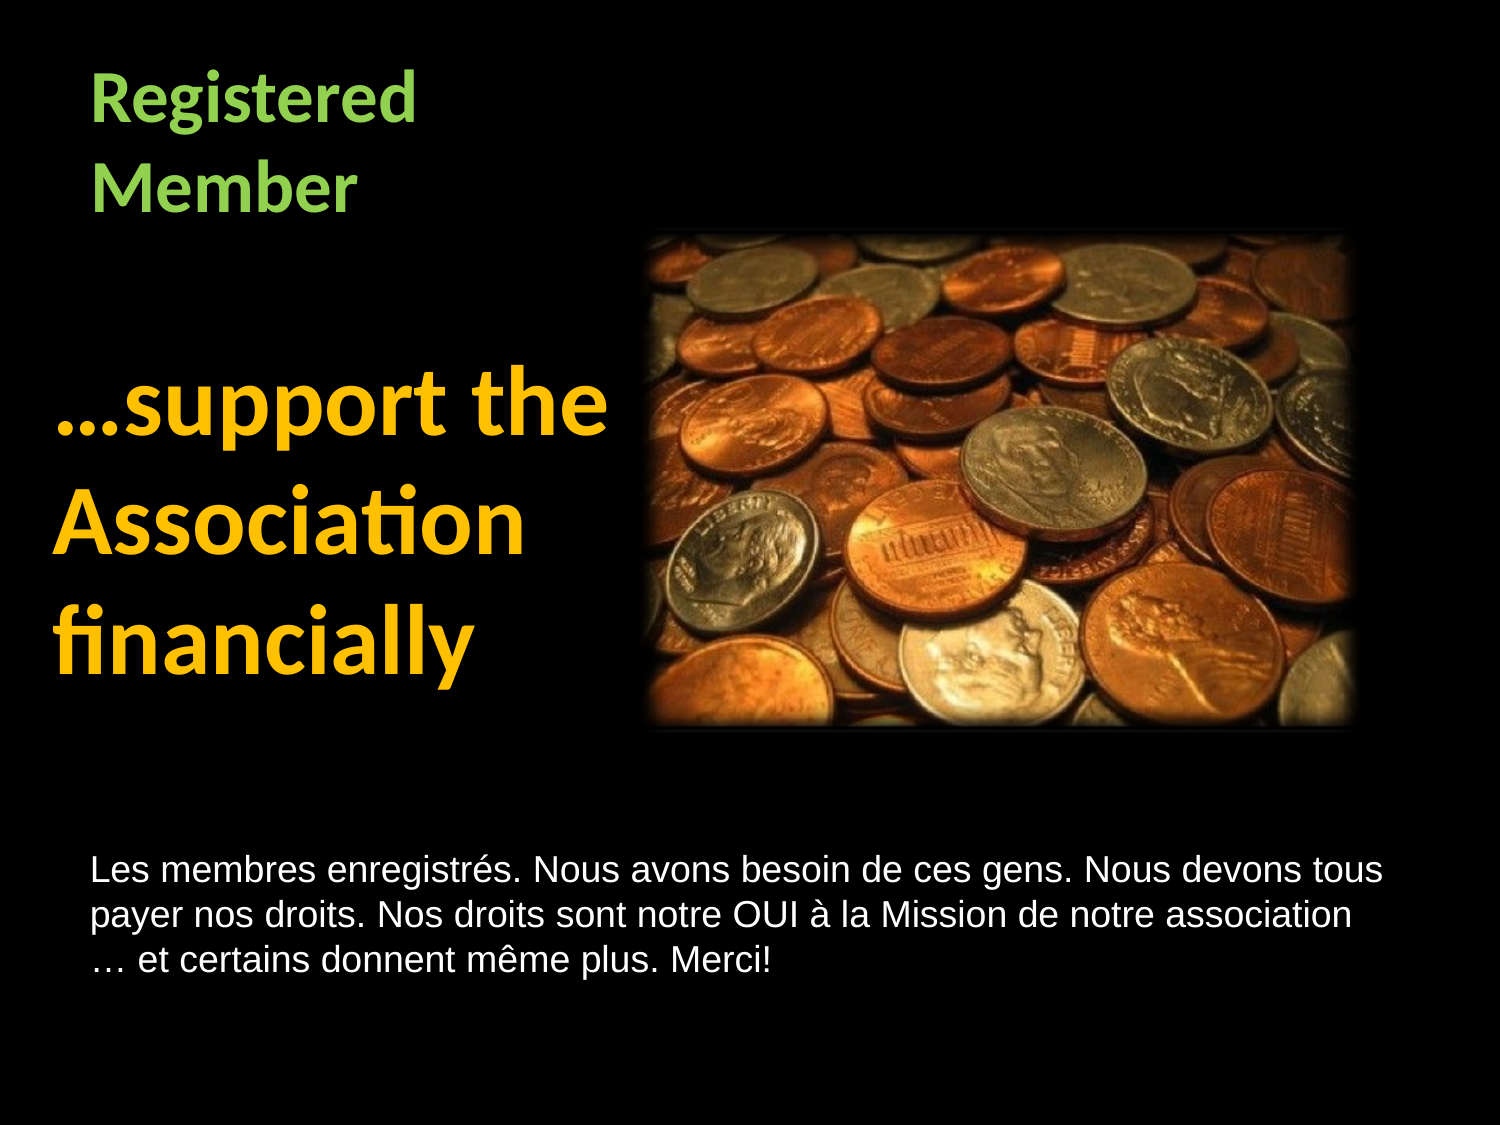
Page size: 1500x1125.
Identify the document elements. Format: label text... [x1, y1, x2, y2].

list …support the Association financially [37, 187, 663, 957]
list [637, 224, 1363, 738]
text_box Les membres enregistrés. Nous avons besoin de ces gens. Nous devons tous payer nos droits. Nos droits sont notre OUI à la Mission de notre association … et certains donnent même plus. Merci! [74, 837, 1413, 988]
title Registered Member [75, 44, 569, 187]
